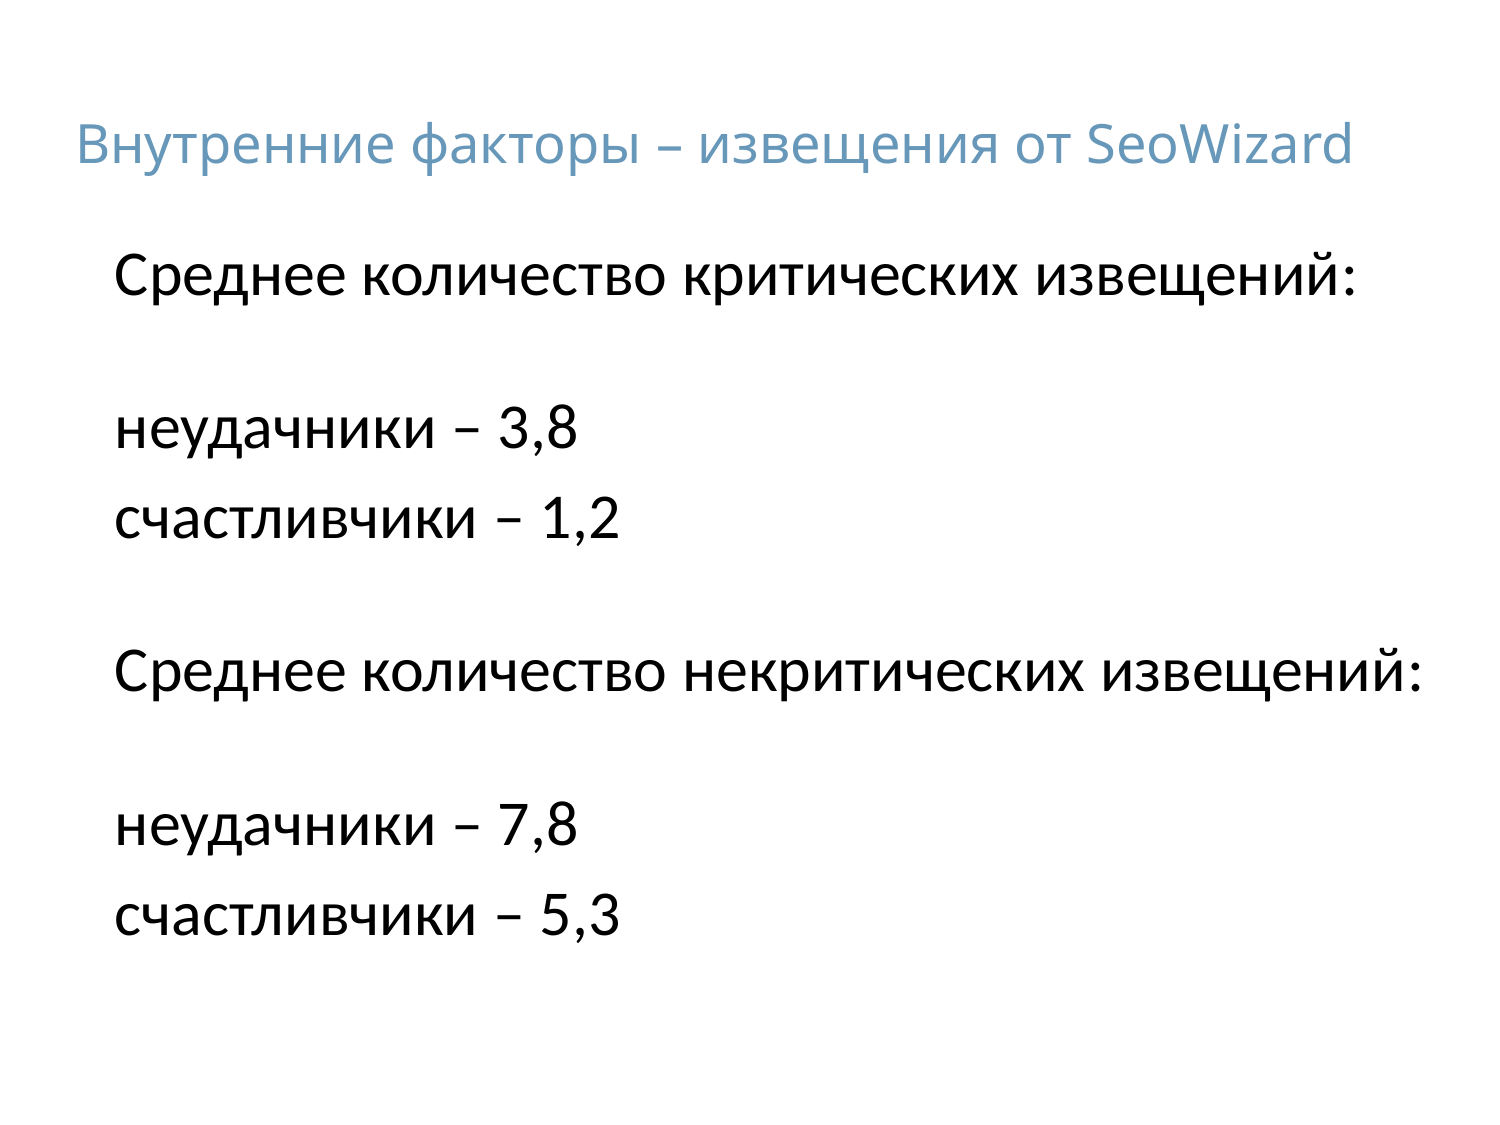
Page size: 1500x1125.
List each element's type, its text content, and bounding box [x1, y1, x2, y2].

text_box Среднее количество критических извещений: неудачники – 3,8 счастливчики – 1,2 Среднее количество некритических извещений: неудачники – 7,8 счастливчики – 5,3 [99, 223, 1450, 1030]
text_box Внутренние факторы – извещения от SeoWizard [60, 83, 1500, 201]
